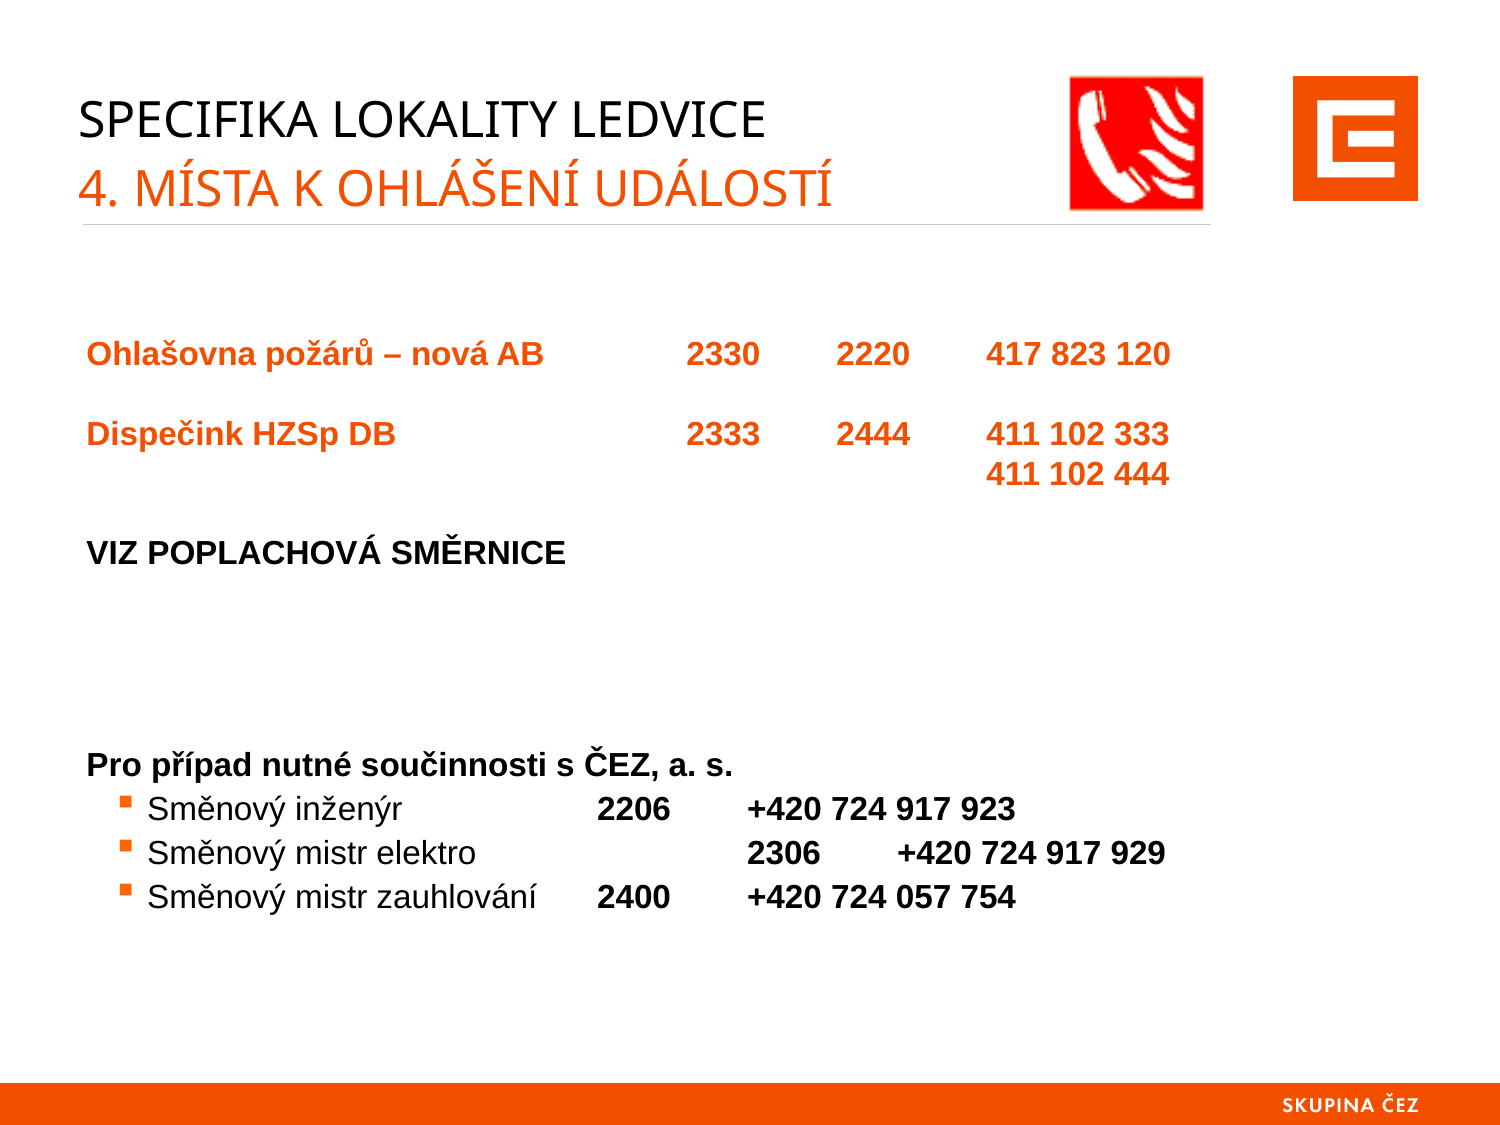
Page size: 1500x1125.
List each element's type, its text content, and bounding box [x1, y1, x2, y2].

list Ohlašovna požárů – nová AB 2330 2220 417 823 120 Dispečink HZSp DB 2333 2444 411 102 333 411 102 444 VIZ POPLACHOVÁ SMĚRNICE Pro případ nutné součinnosti s ČEZ, a. s. Směnový inženýr 2206 +420 724 917 923 Směnový mistr elektro 2306 +420 724 917 929 Směnový mistr zauhlování 2400 +420 724 057 754 [86, 283, 1372, 945]
picture [1062, 69, 1210, 218]
picture [0, 1083, 1500, 1125]
title SPECIFIKA LOKALITY LEDVICE 4. MÍSTA K OHLÁŠENÍ UDÁLOSTÍ [78, 78, 1449, 288]
